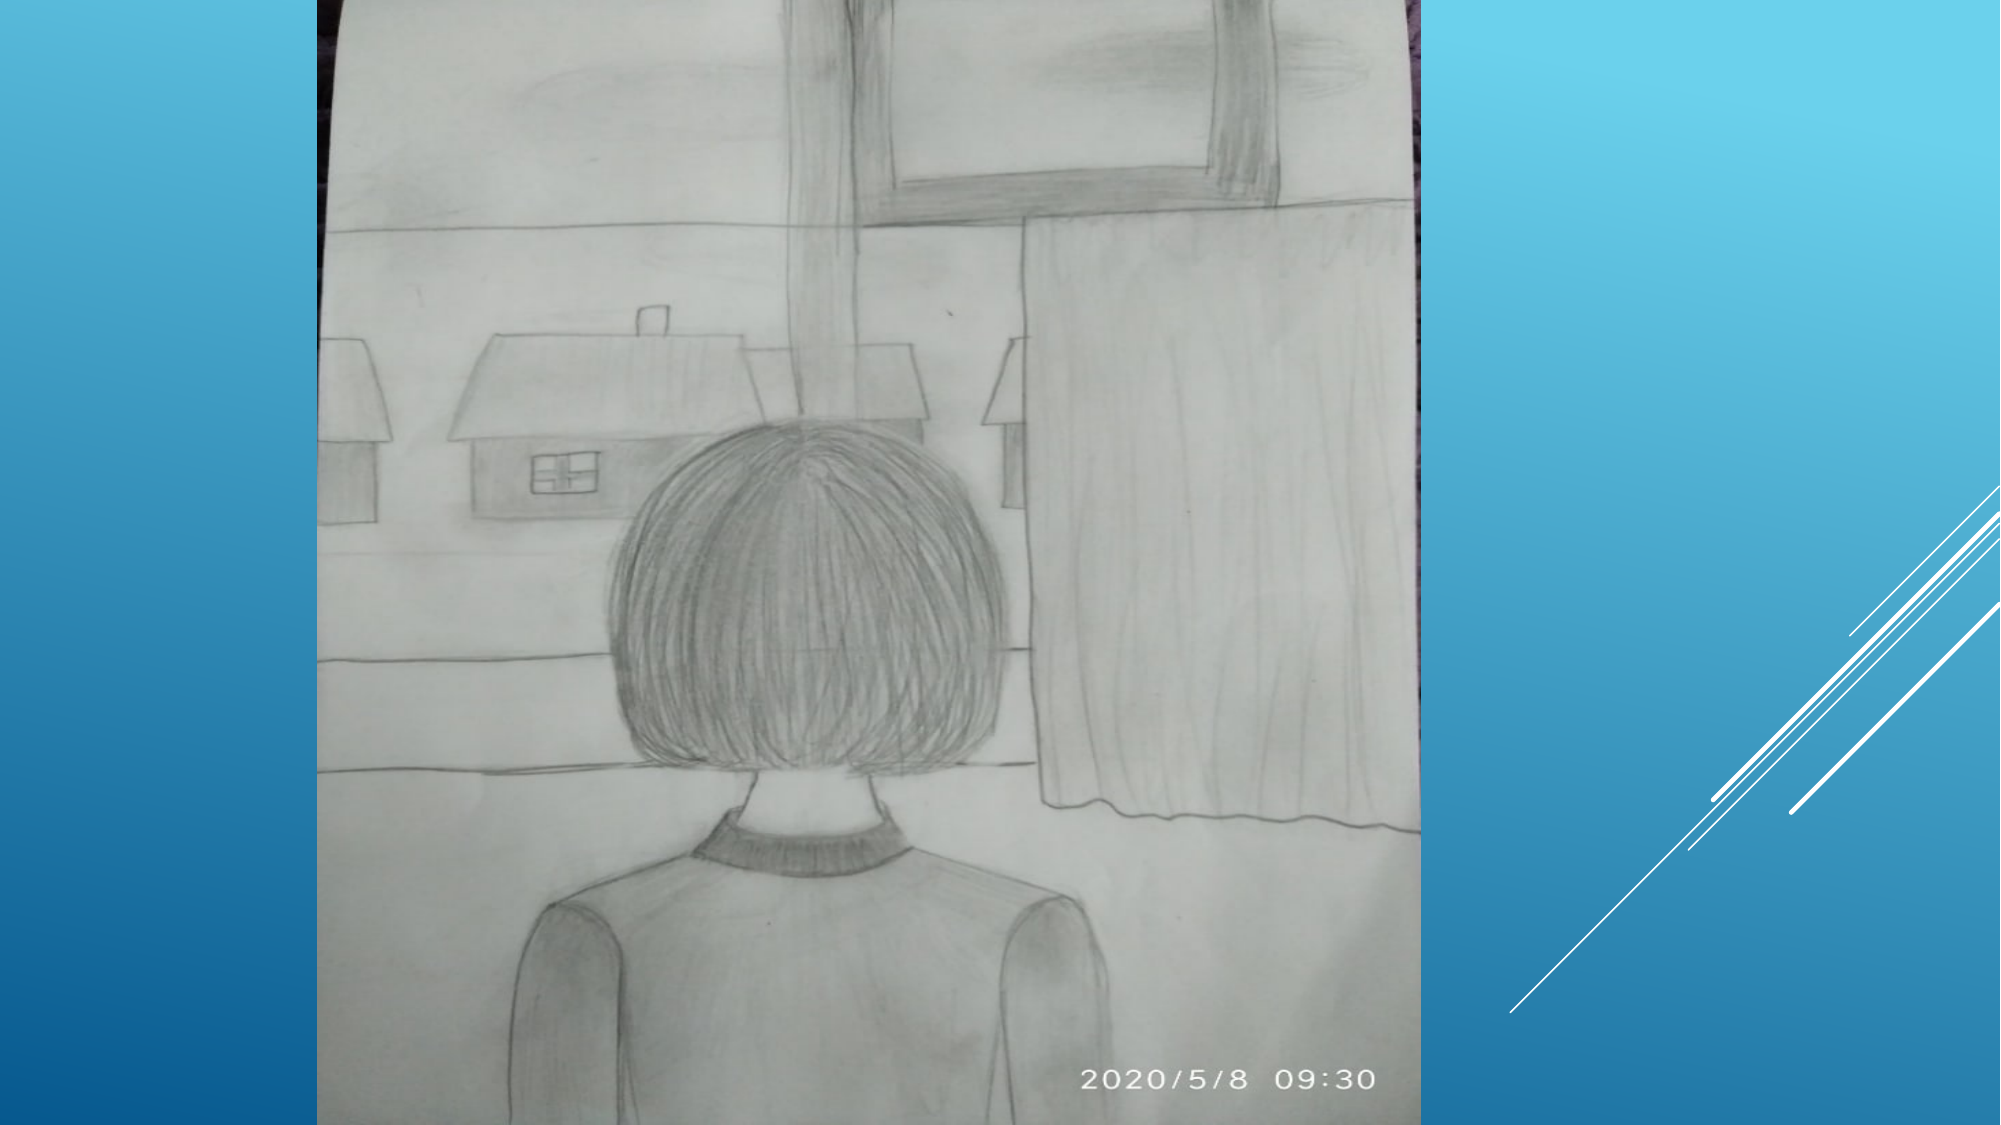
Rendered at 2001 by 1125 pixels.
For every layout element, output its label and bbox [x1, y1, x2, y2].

picture [317, 0, 1421, 1125]
